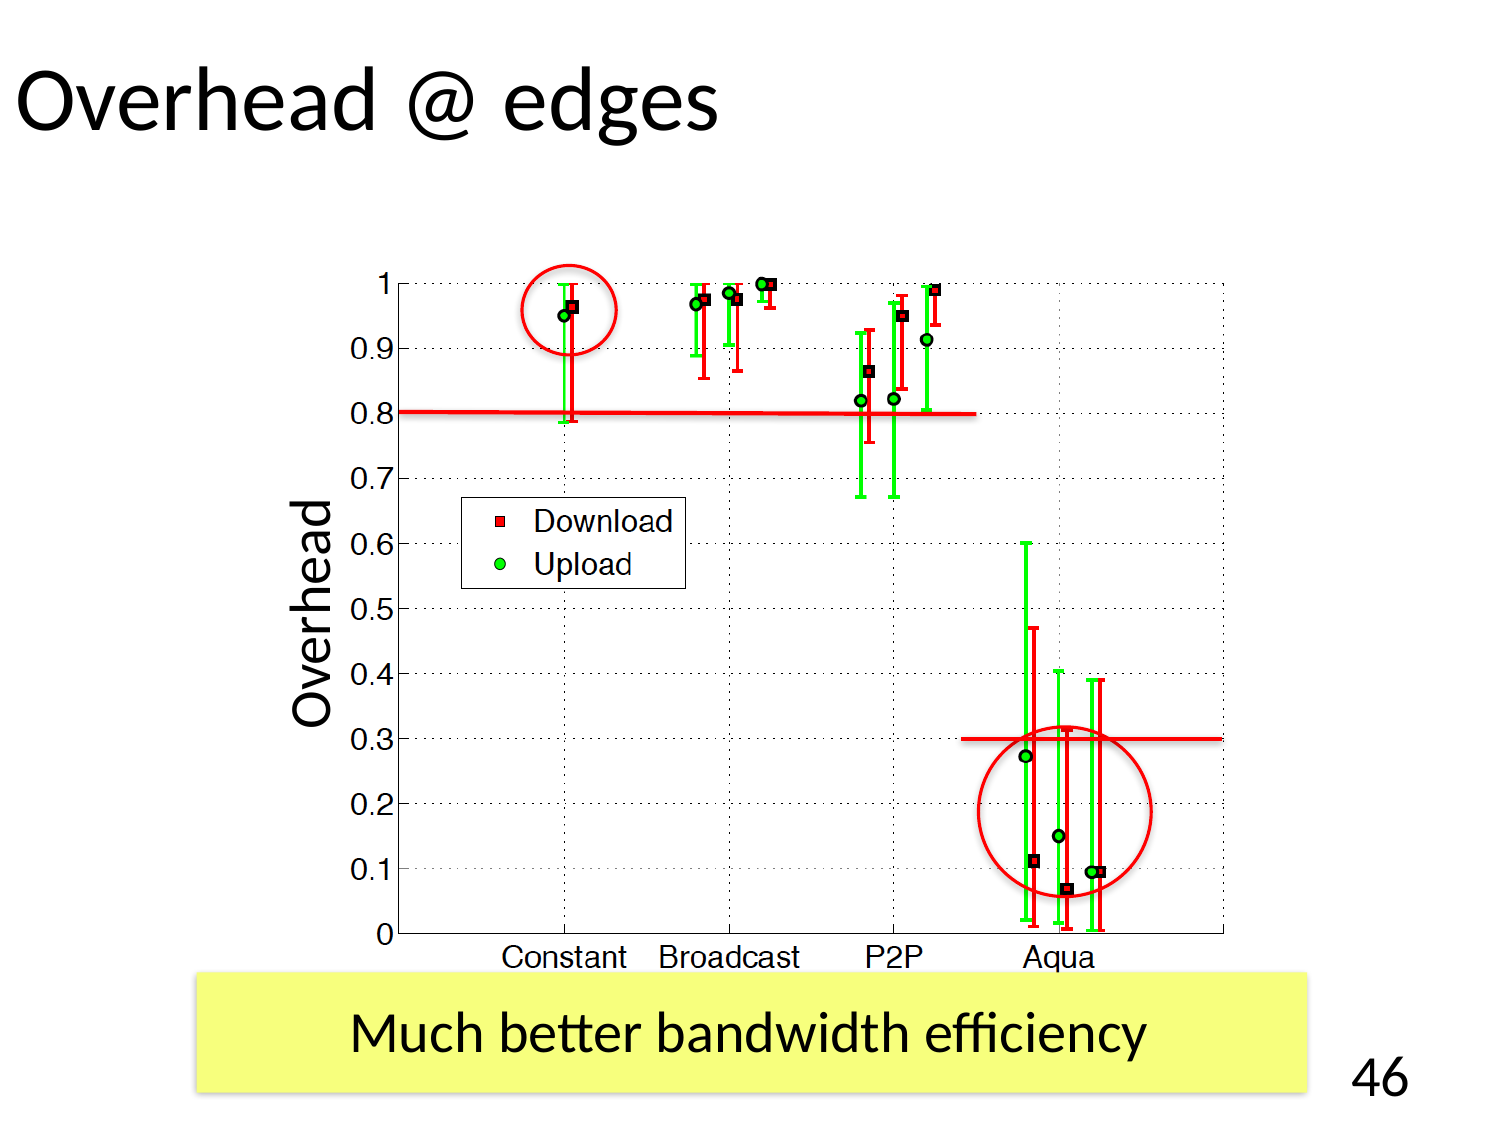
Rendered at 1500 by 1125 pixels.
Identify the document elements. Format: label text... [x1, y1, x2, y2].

slide_number 46 [1074, 1042, 1425, 1103]
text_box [398, 411, 977, 415]
title Overhead @ edges [0, 0, 1350, 188]
picture [350, 271, 1232, 975]
text_box Overhead [264, 482, 345, 744]
text_box [546, 264, 592, 270]
text_box Much better bandwidth efficiency [334, 986, 1164, 1072]
text_box [196, 972, 1308, 1093]
